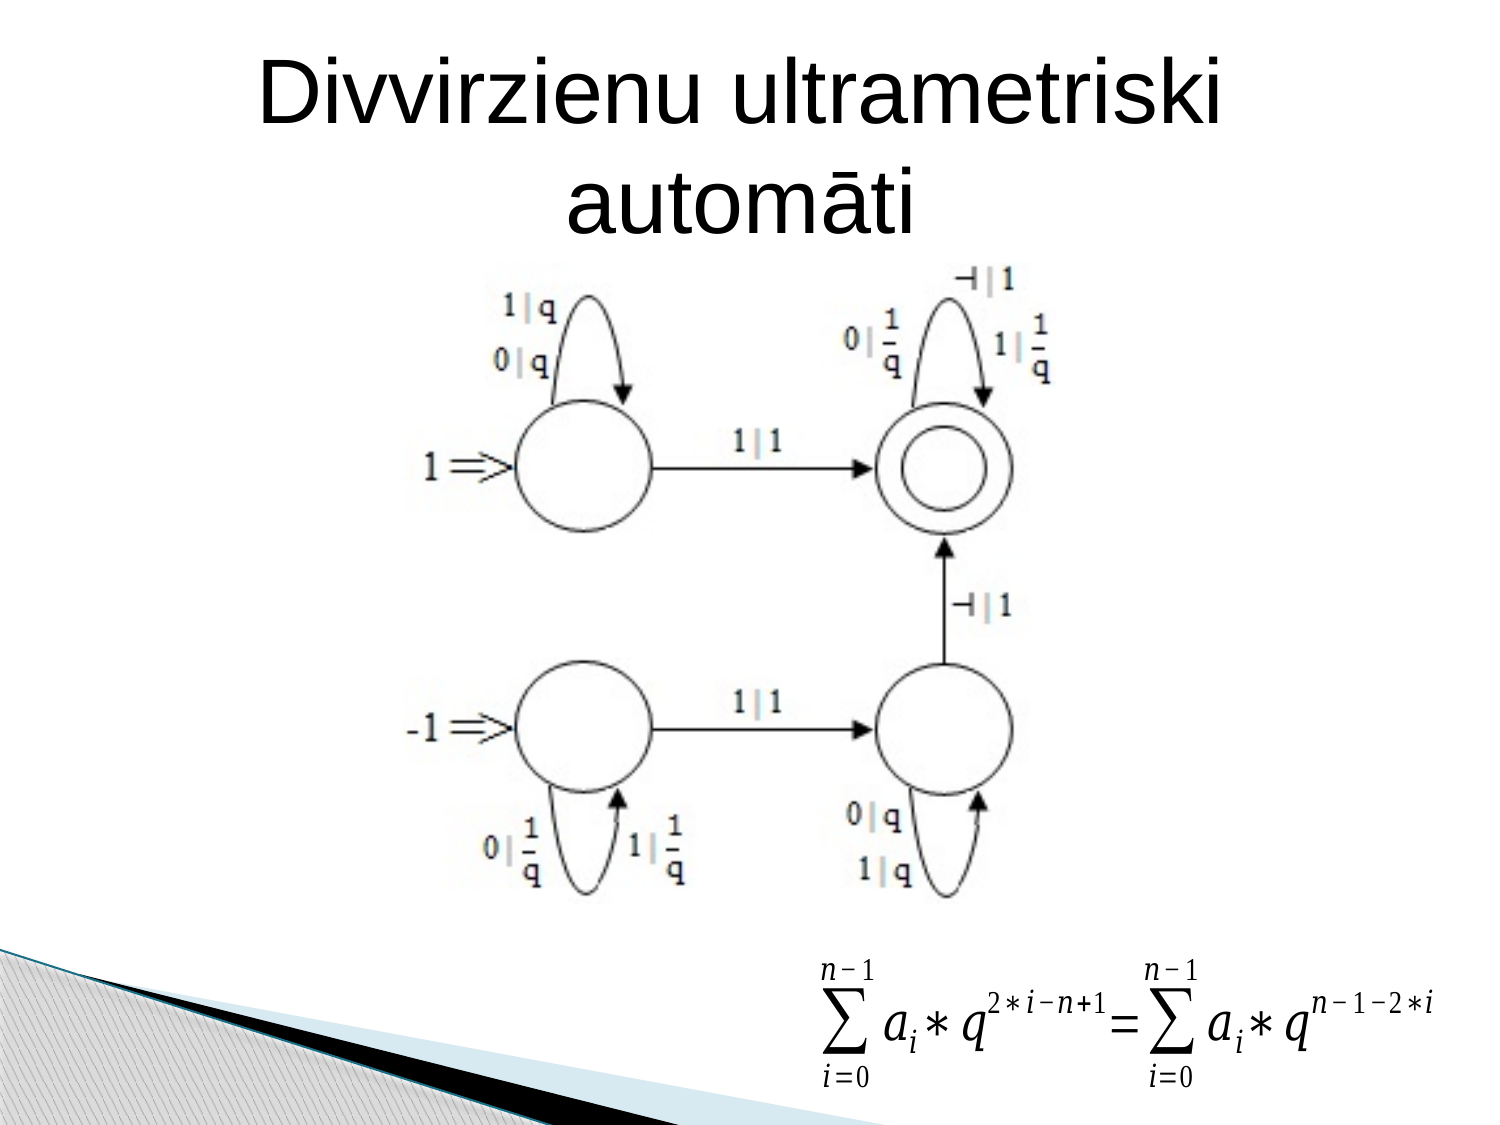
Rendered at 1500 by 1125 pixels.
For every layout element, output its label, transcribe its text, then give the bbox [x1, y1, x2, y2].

text_box Divvirzienu ultrametriski automāti [153, 24, 1329, 260]
picture [403, 261, 1056, 904]
